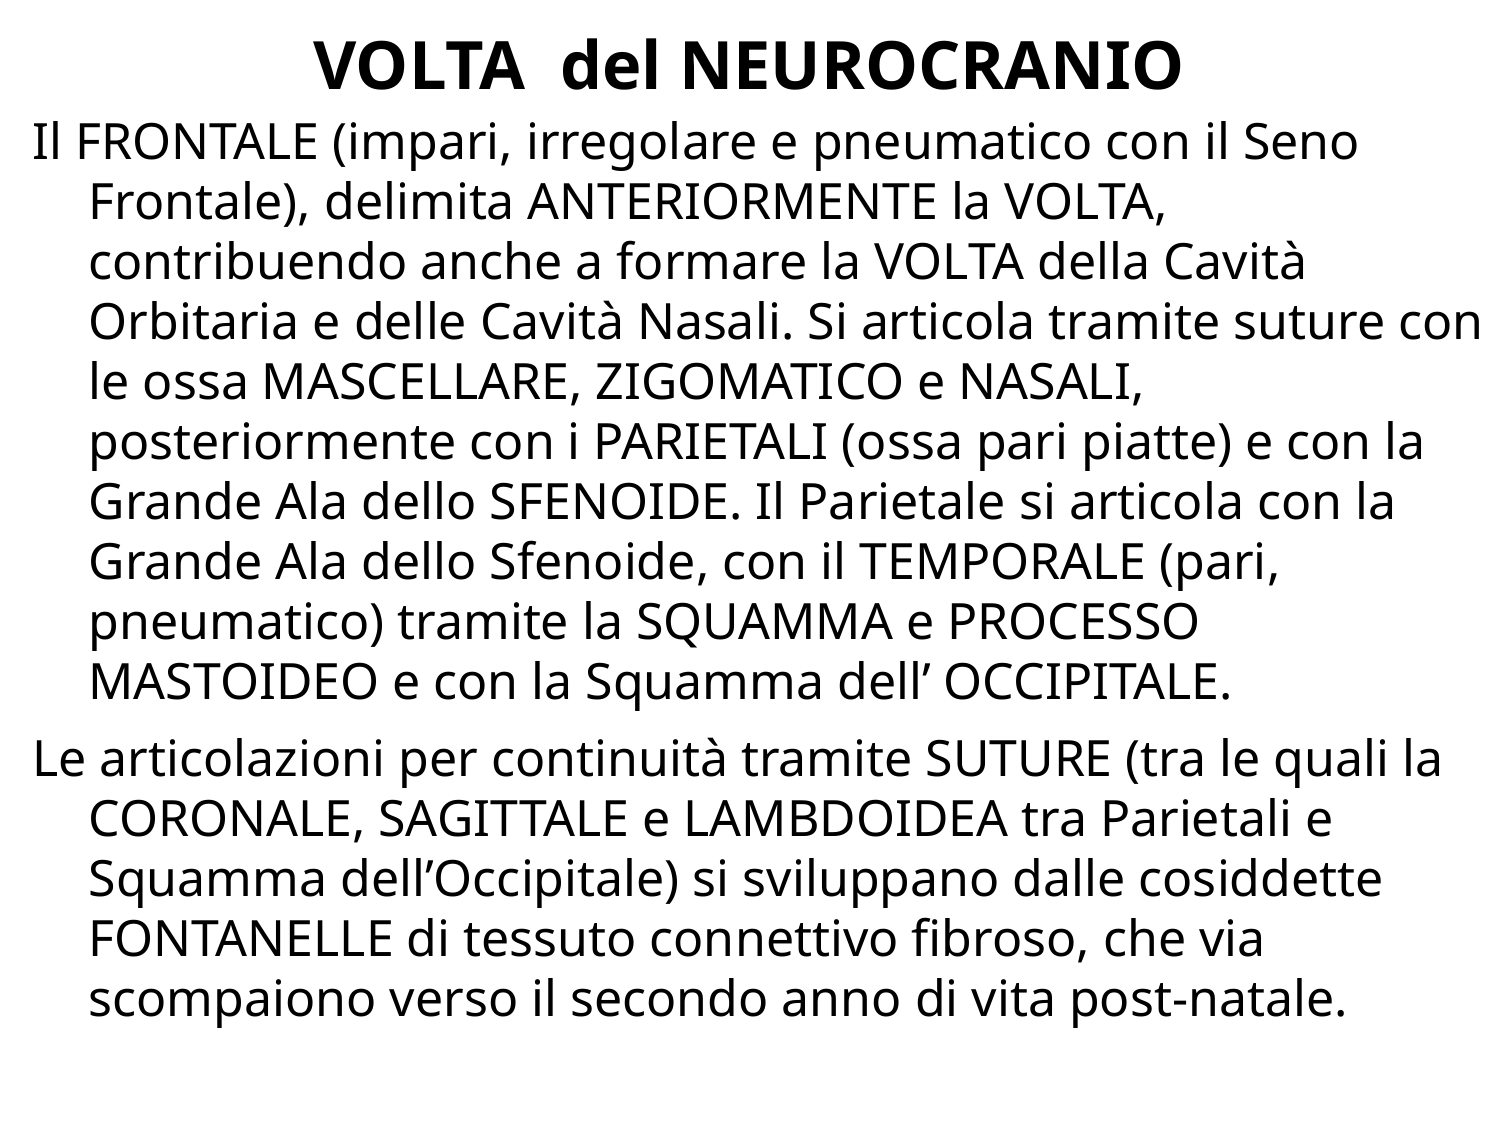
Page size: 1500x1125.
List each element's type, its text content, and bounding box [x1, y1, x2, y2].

list Il FRONTALE (impari, irregolare e pneumatico con il Seno Frontale), delimita ANTERIORMENTE la VOLTA, contribuendo anche a formare la VOLTA della Cavità Orbitaria e delle Cavità Nasali. Si articola tramite suture con le ossa MASCELLARE, ZIGOMATICO e NASALI, posteriormente con i PARIETALI (ossa pari piatte) e con la Grande Ala dello SFENOIDE. Il Parietale si articola con la Grande Ala dello Sfenoide, con il TEMPORALE (pari, pneumatico) tramite la SQUAMMA e PROCESSO MASTOIDEO e con la Squamma dell’ OCCIPITALE. Le articolazioni per continuità tramite SUTURE (tra le quali la CORONALE, SAGITTALE e LAMBDOIDEA tra Parietali e Squamma dell’Occipitale) si sviluppano dalle cosiddette FONTANELLE di tessuto connettivo fibroso, che via scompaiono verso il secondo anno di vita post-natale. [17, 101, 1500, 1055]
title VOLTA del NEUROCRANIO [75, 0, 1423, 101]
